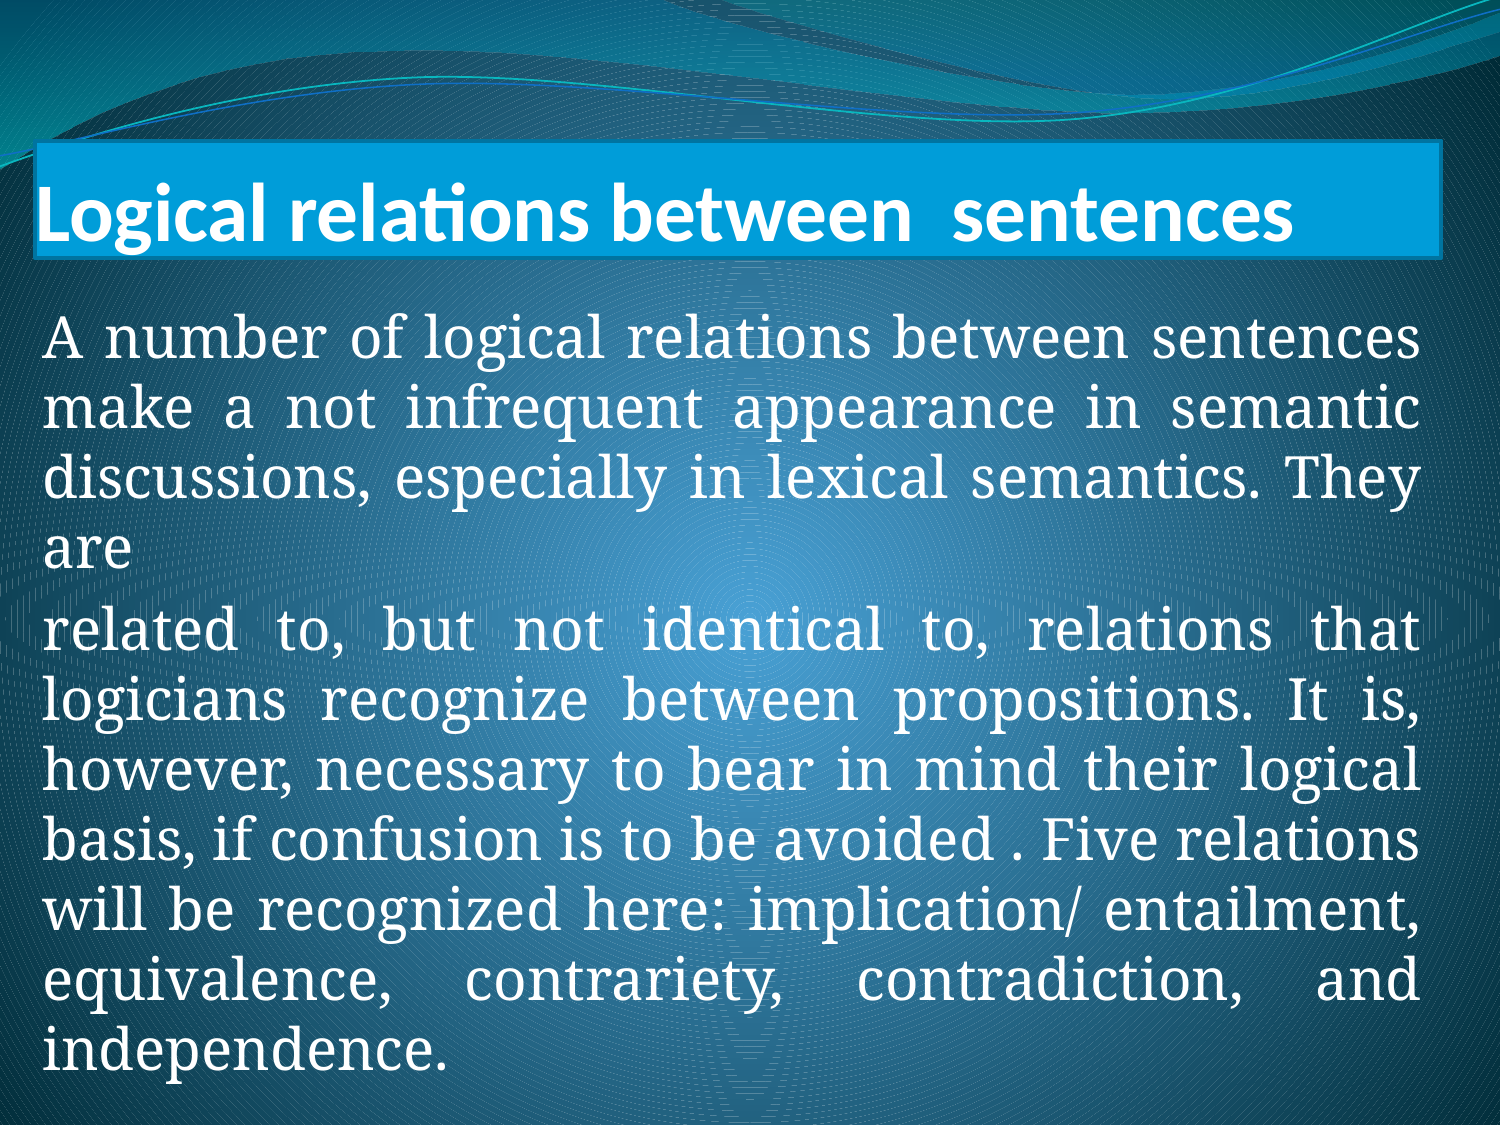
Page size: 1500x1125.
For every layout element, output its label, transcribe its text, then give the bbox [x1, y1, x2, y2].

title Logical relations between sentences [33, 139, 1443, 260]
list A number of logical relations between sentences make a not infrequent appearance in semantic discussions, especially in lexical semantics. They are related to, but not identical to, relations that logicians recognize between propositions. It is, however, necessary to bear in mind their logical basis, if confusion is to be avoided . Five relations will be recognized here: implication/ entailment, equivalence, contrariety, contradiction, and independence. [35, 292, 1430, 1067]
